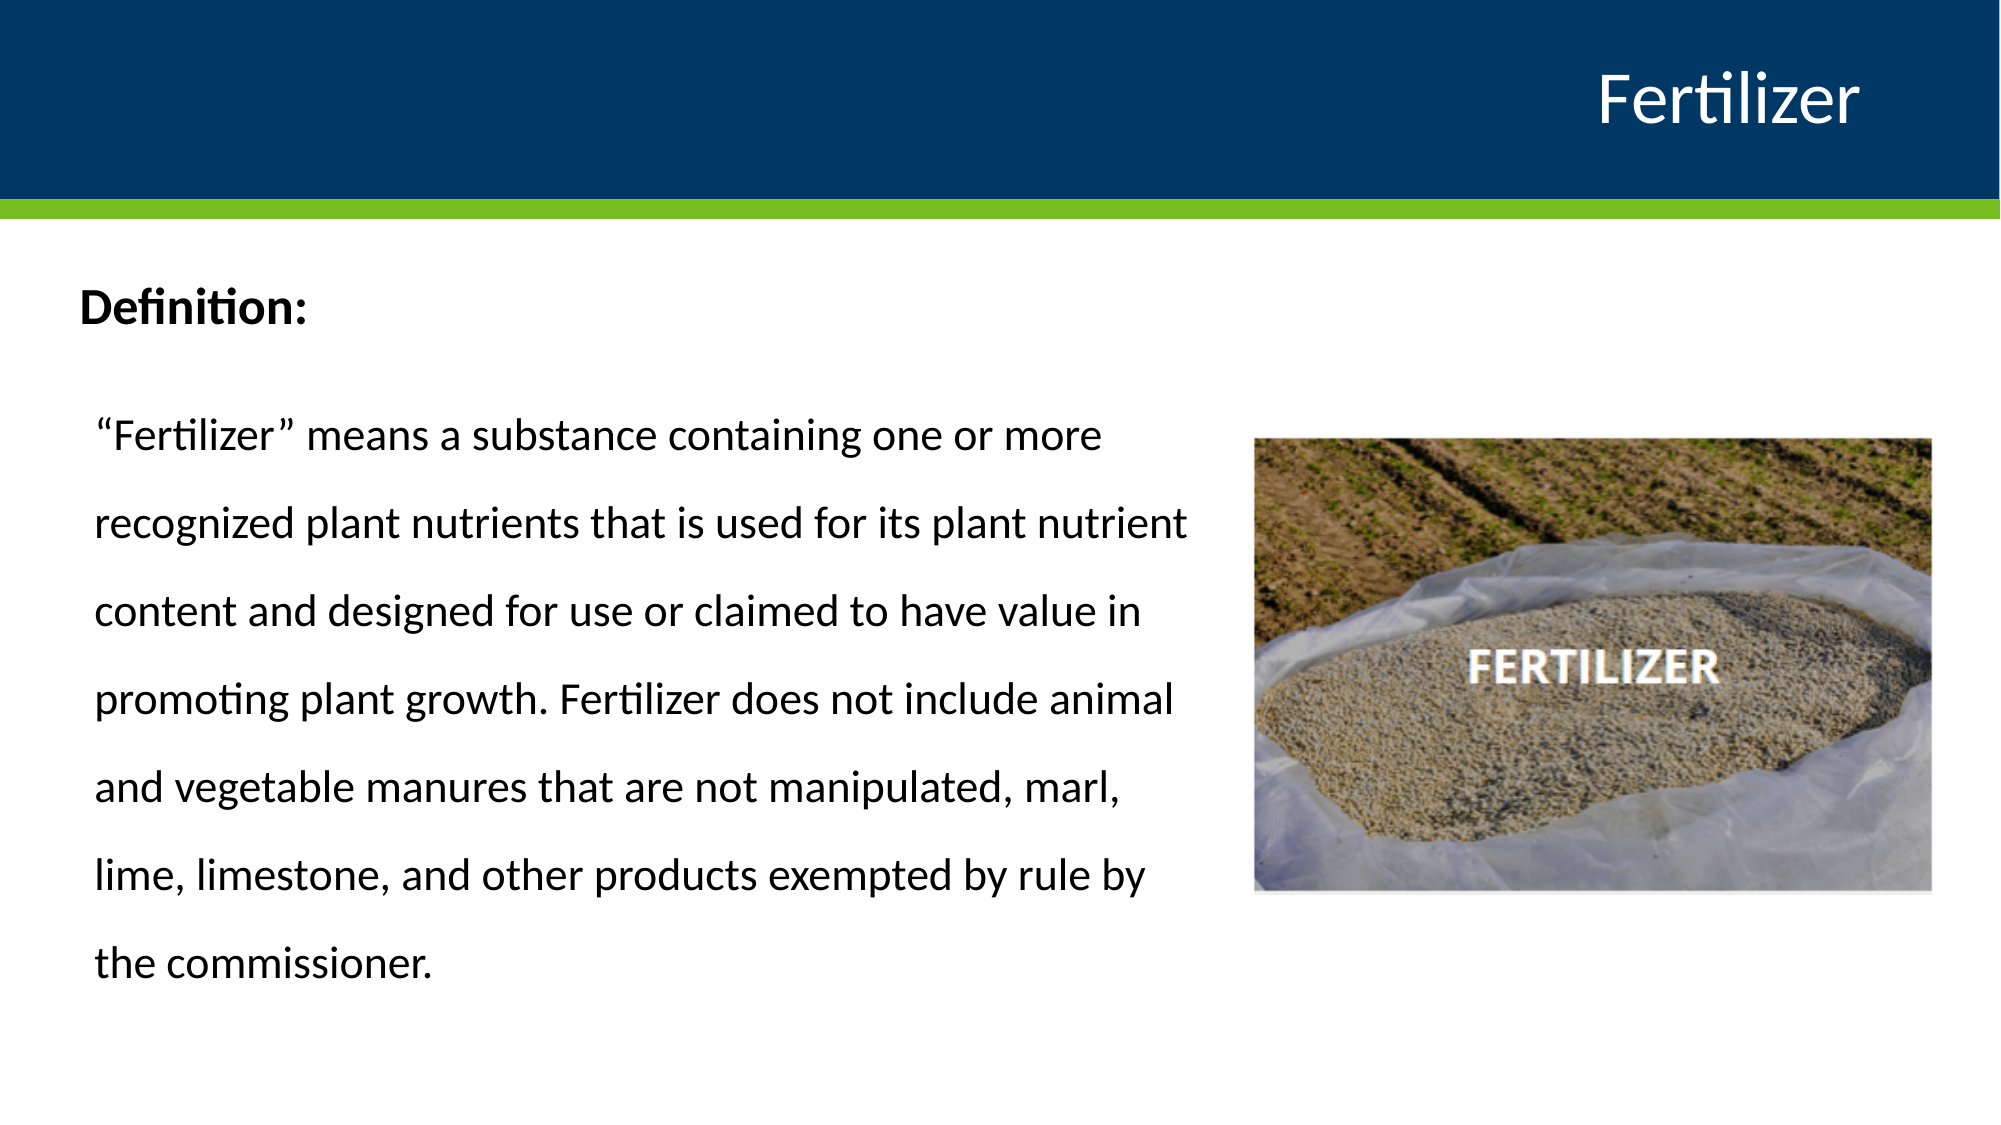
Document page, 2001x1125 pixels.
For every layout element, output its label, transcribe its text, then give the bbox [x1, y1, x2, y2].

picture [1251, 433, 1936, 896]
title Fertilizer [137, 0, 1863, 200]
list “Fertilizer” means a substance containing one or more recognized plant nutrients that is used for its plant nutrient content and designed for use or claimed to have value in promoting plant growth. Fertilizer does not include animal and vegetable manures that are not manipulated, marl, lime, limestone, and other products exempted by rule by the commissioner. [79, 364, 1215, 986]
text_box Definition: [64, 264, 371, 365]
